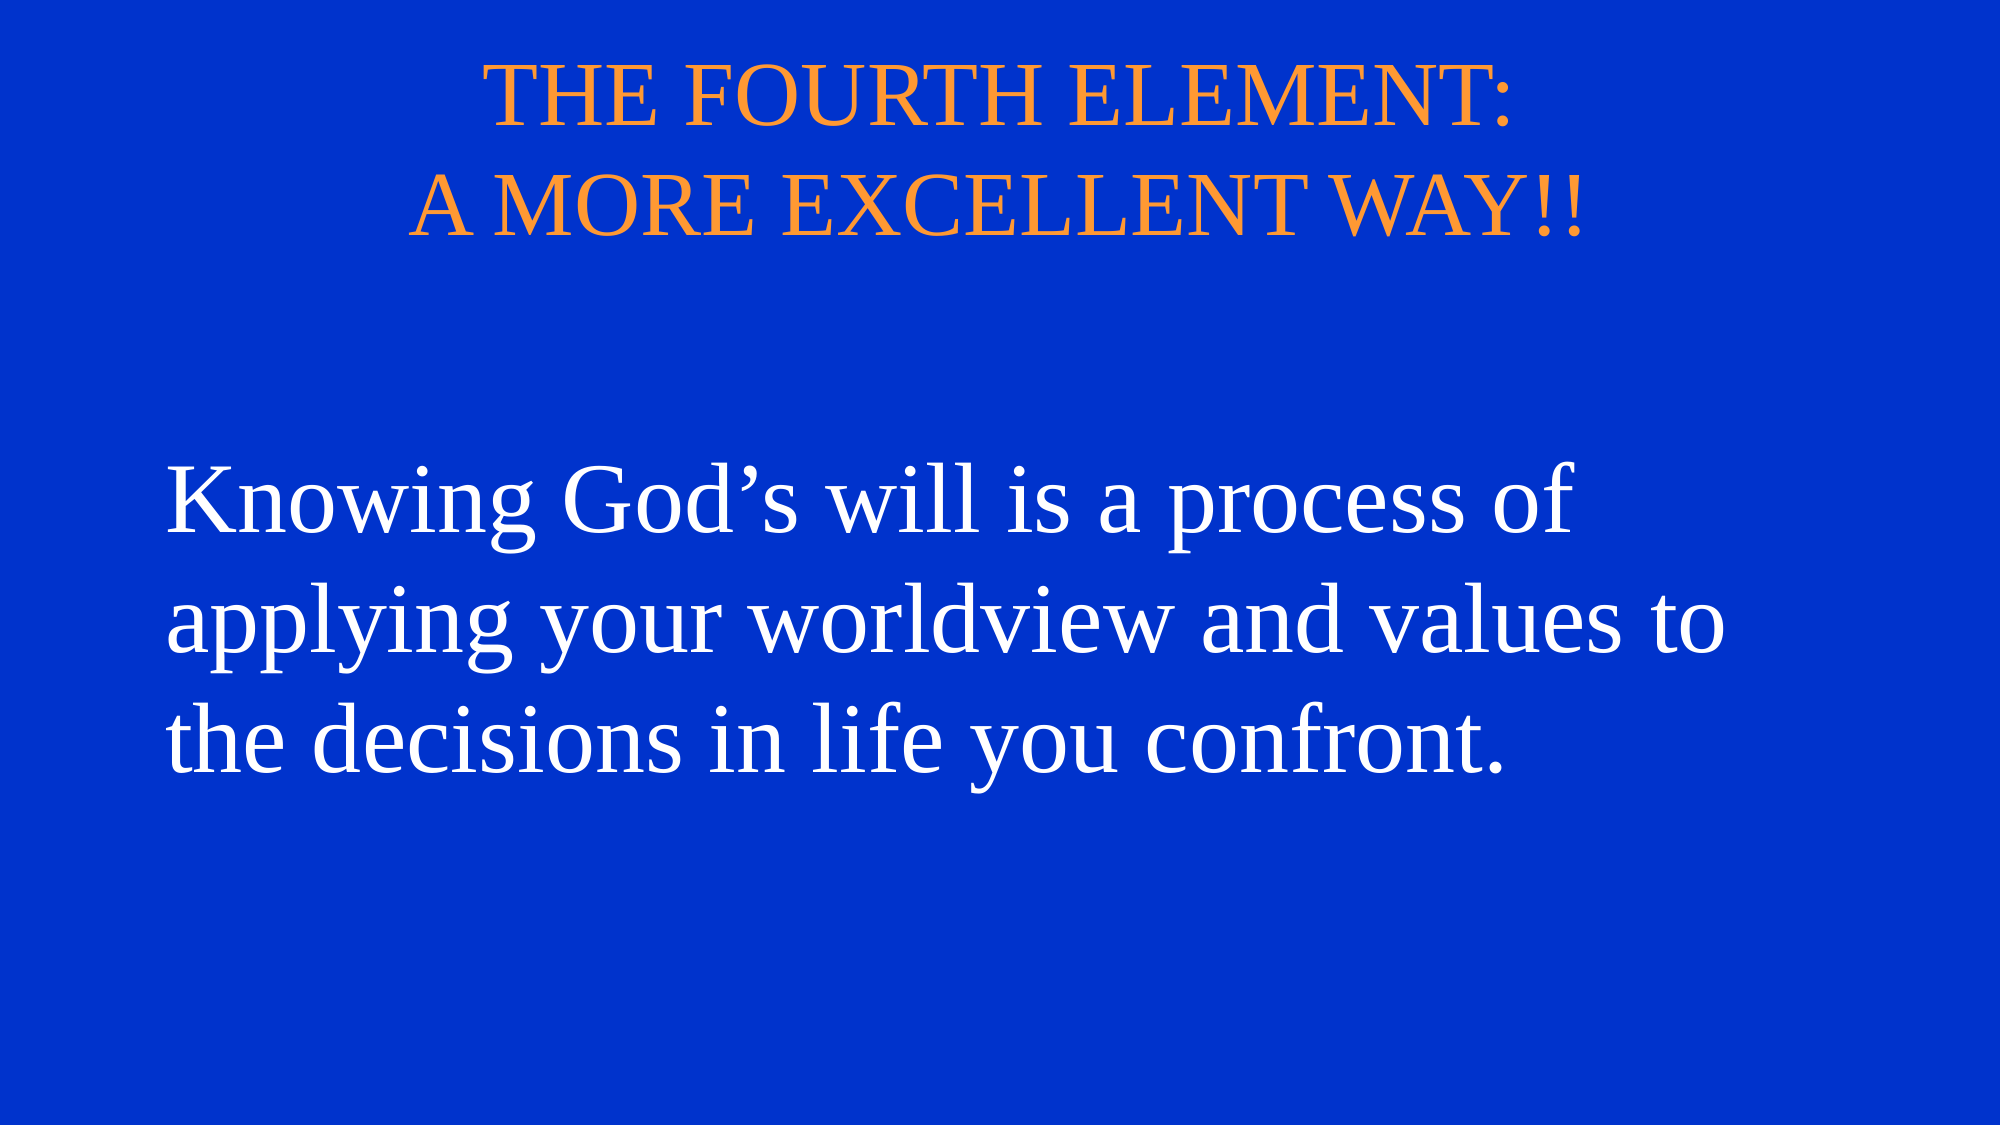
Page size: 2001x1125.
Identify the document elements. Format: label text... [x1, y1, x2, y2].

title THE FOURTH ELEMENT: A MORE EXCELLENT WAY!! [275, 0, 1725, 288]
list Knowing God’s will is a process of applying your worldview and values to the decisions in life you confront. [150, 324, 1850, 1000]
